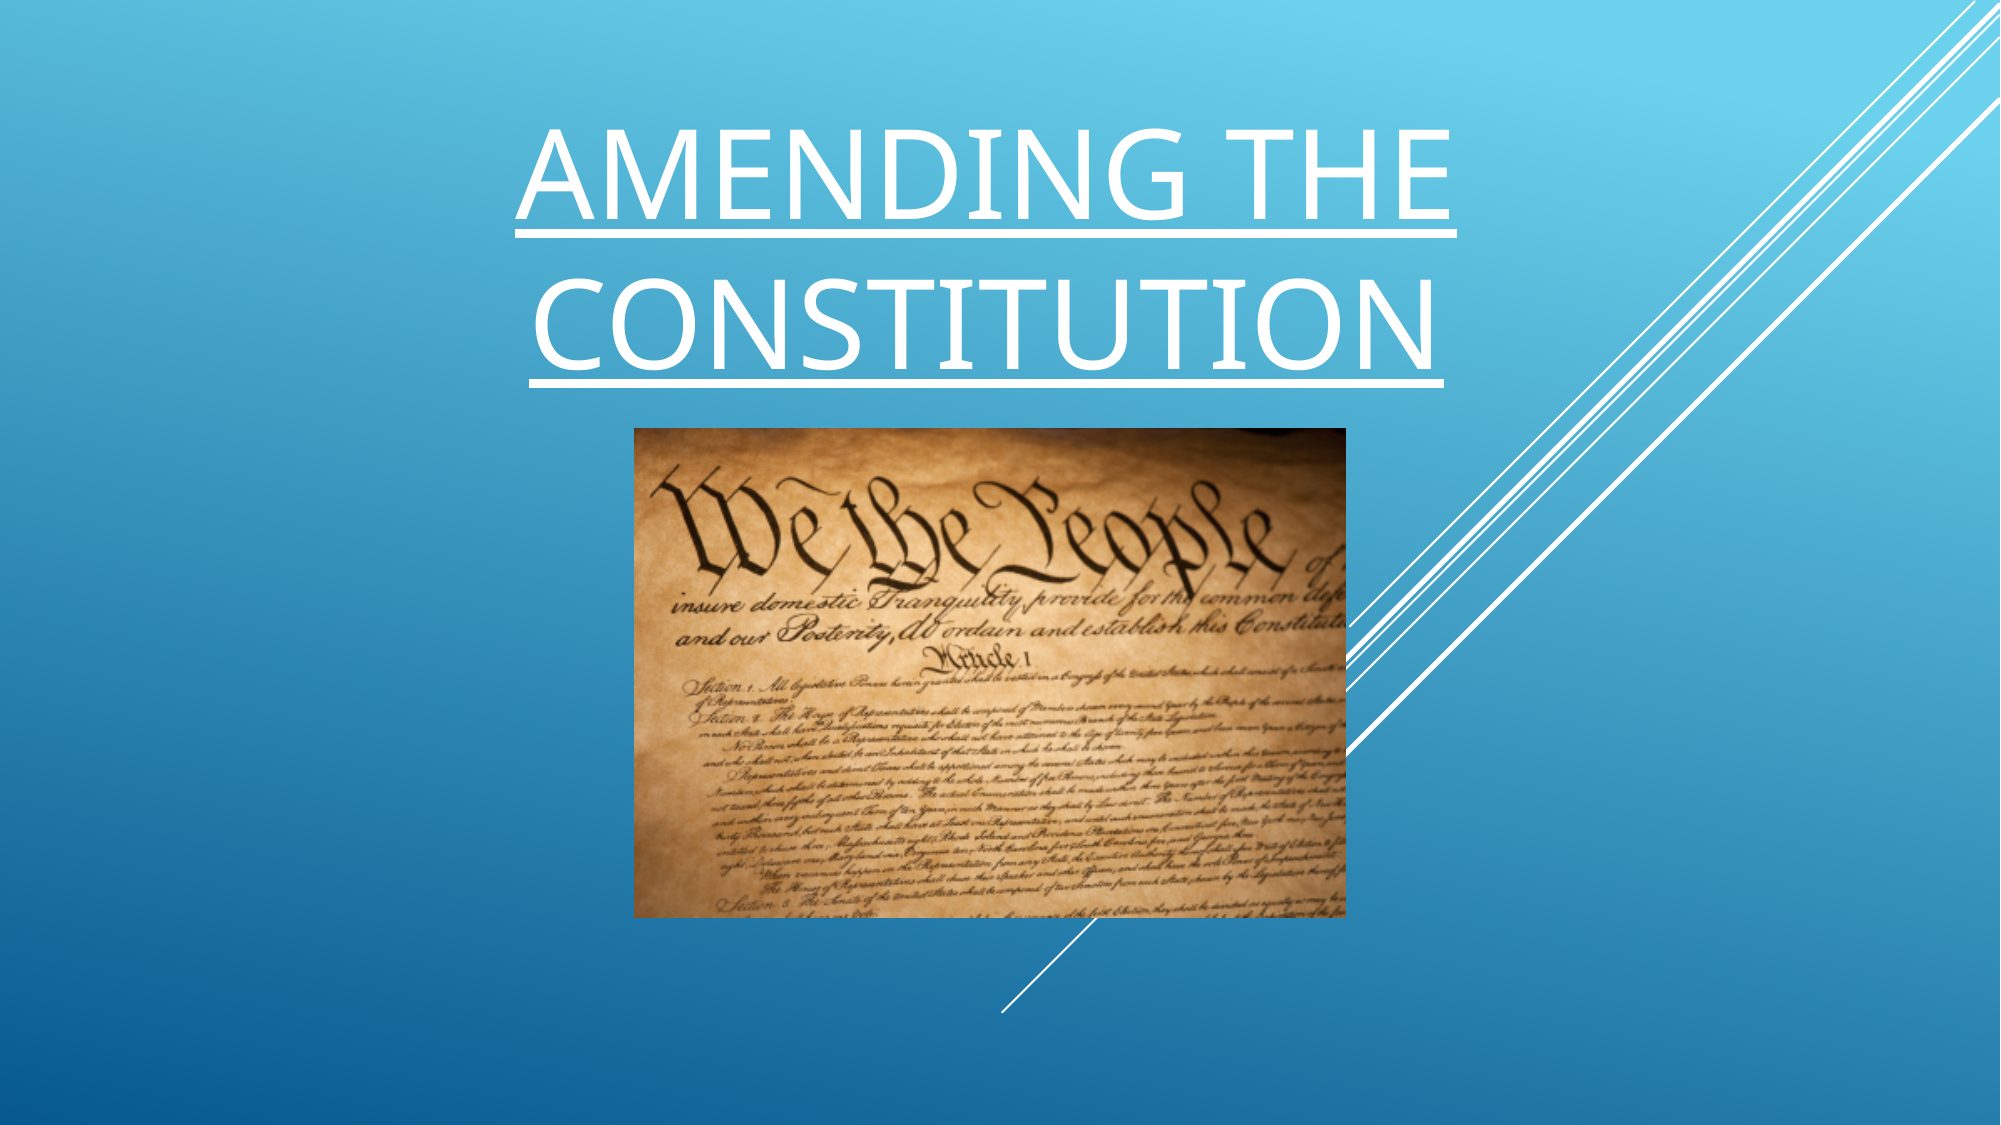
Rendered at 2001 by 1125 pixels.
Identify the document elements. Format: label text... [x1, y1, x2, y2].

title Amending the constitution [330, 69, 1643, 403]
picture [634, 428, 1346, 918]
